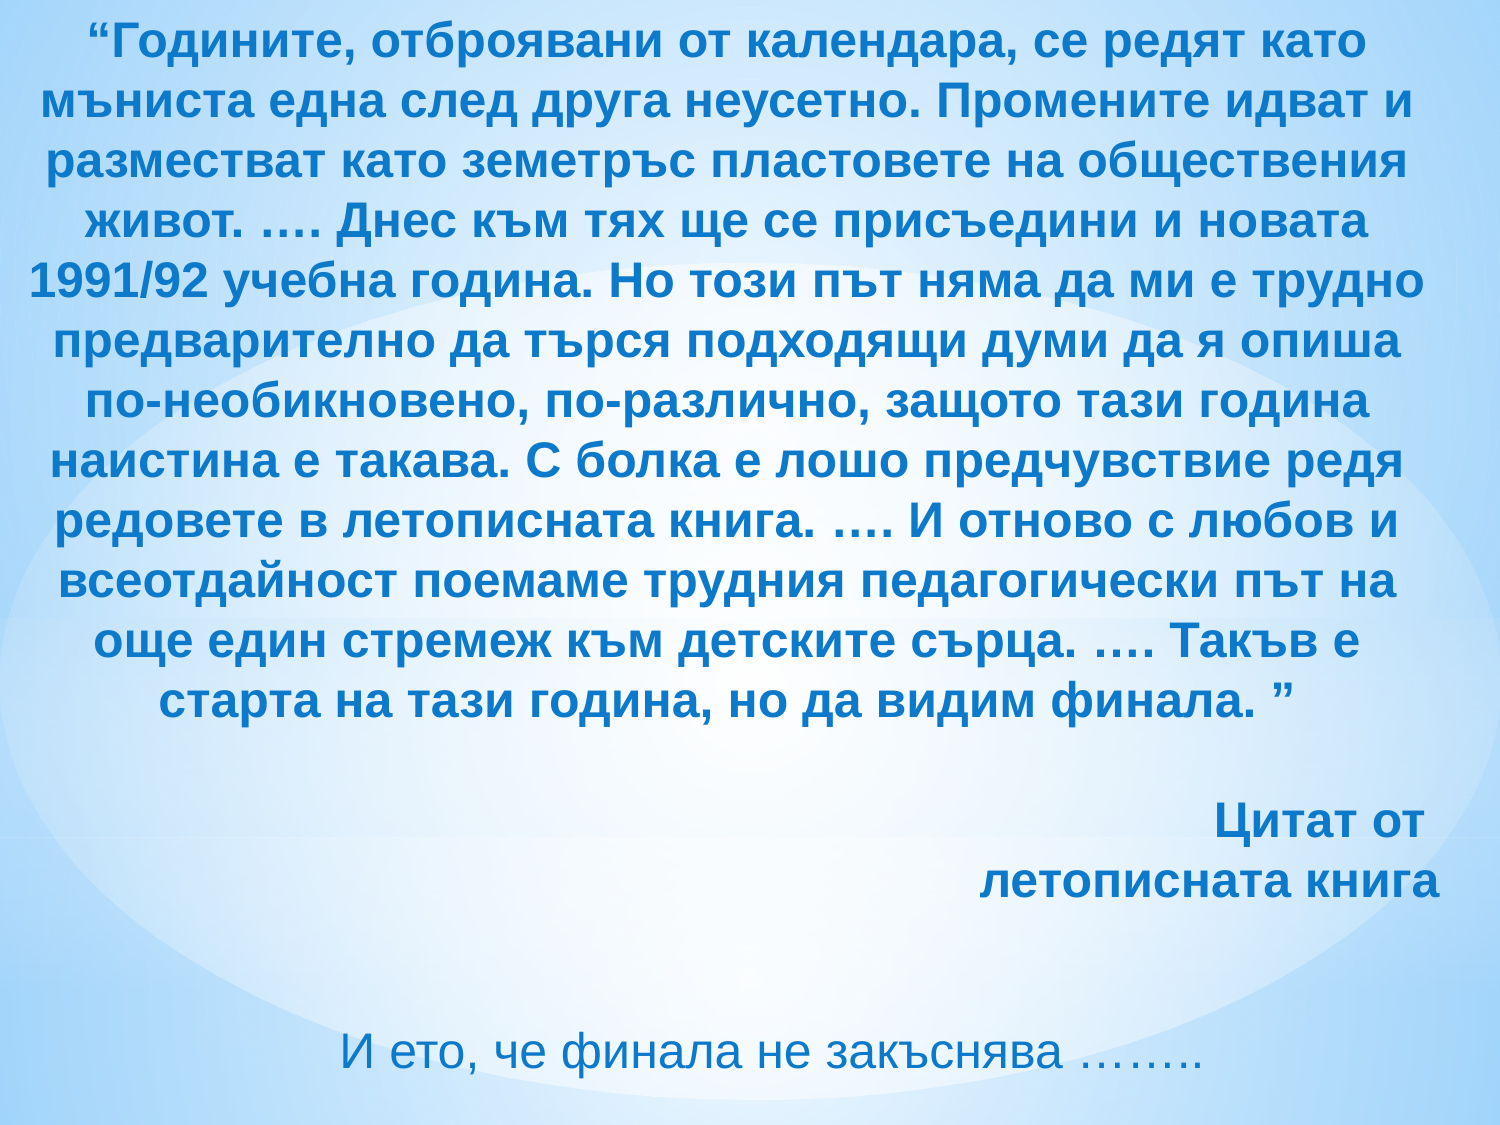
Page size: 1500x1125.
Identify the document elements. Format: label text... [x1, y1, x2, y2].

text_box И ето, че финала не закъснява …….. [324, 1011, 1258, 1087]
text_box “Годините, отброявани от календара, се редят като мъниста една след друга неусетно. Промените идват и разместват като земетръс пластовете на обществения живот. …. Днес към тях ще се присъедини и новата 1991/92 учебна година. Но този път няма да ми е трудно предварително да търся подходящи думи да я опиша по-необикновено, по-различно, защото тази година наистина е такава. С болка е лошо предчувствие редя редовете в летописната книга. …. И отново с любов и всеотдайност поемаме трудния педагогически път на още един стремеж към детските сърца. …. Такъв е старта на тази година, но да видим финала. ” Цитат от летописната книга [0, 0, 1455, 915]
